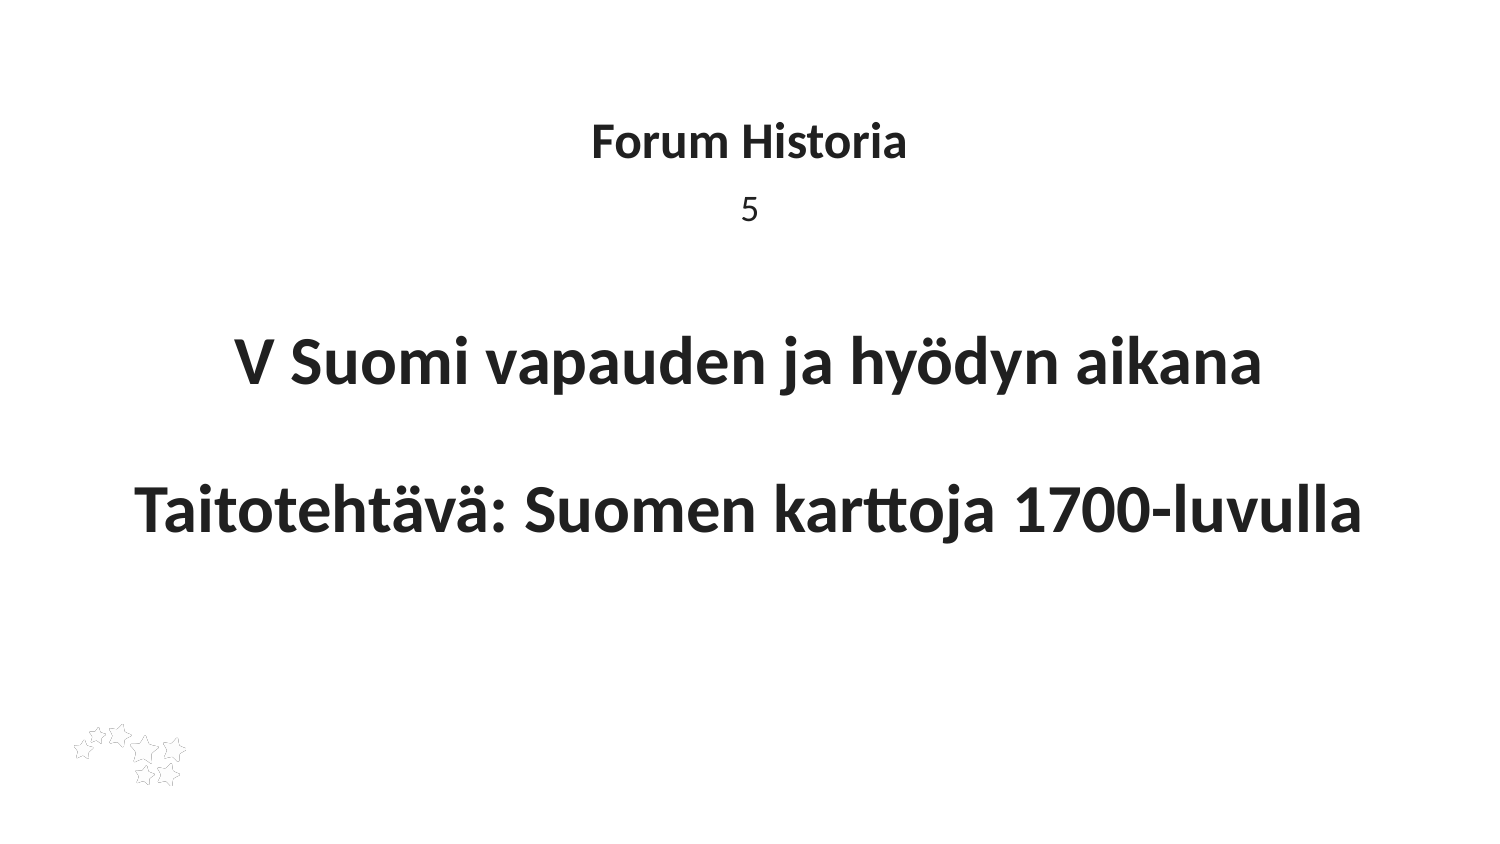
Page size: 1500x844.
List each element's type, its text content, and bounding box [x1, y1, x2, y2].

list Forum Historia [103, 109, 1397, 176]
picture [74, 724, 186, 786]
title V Suomi vapauden ja hyödyn aikana Taitotehtävä: Suomen karttoja 1700-luvulla [103, 354, 1397, 518]
list 5 [103, 176, 1397, 243]
